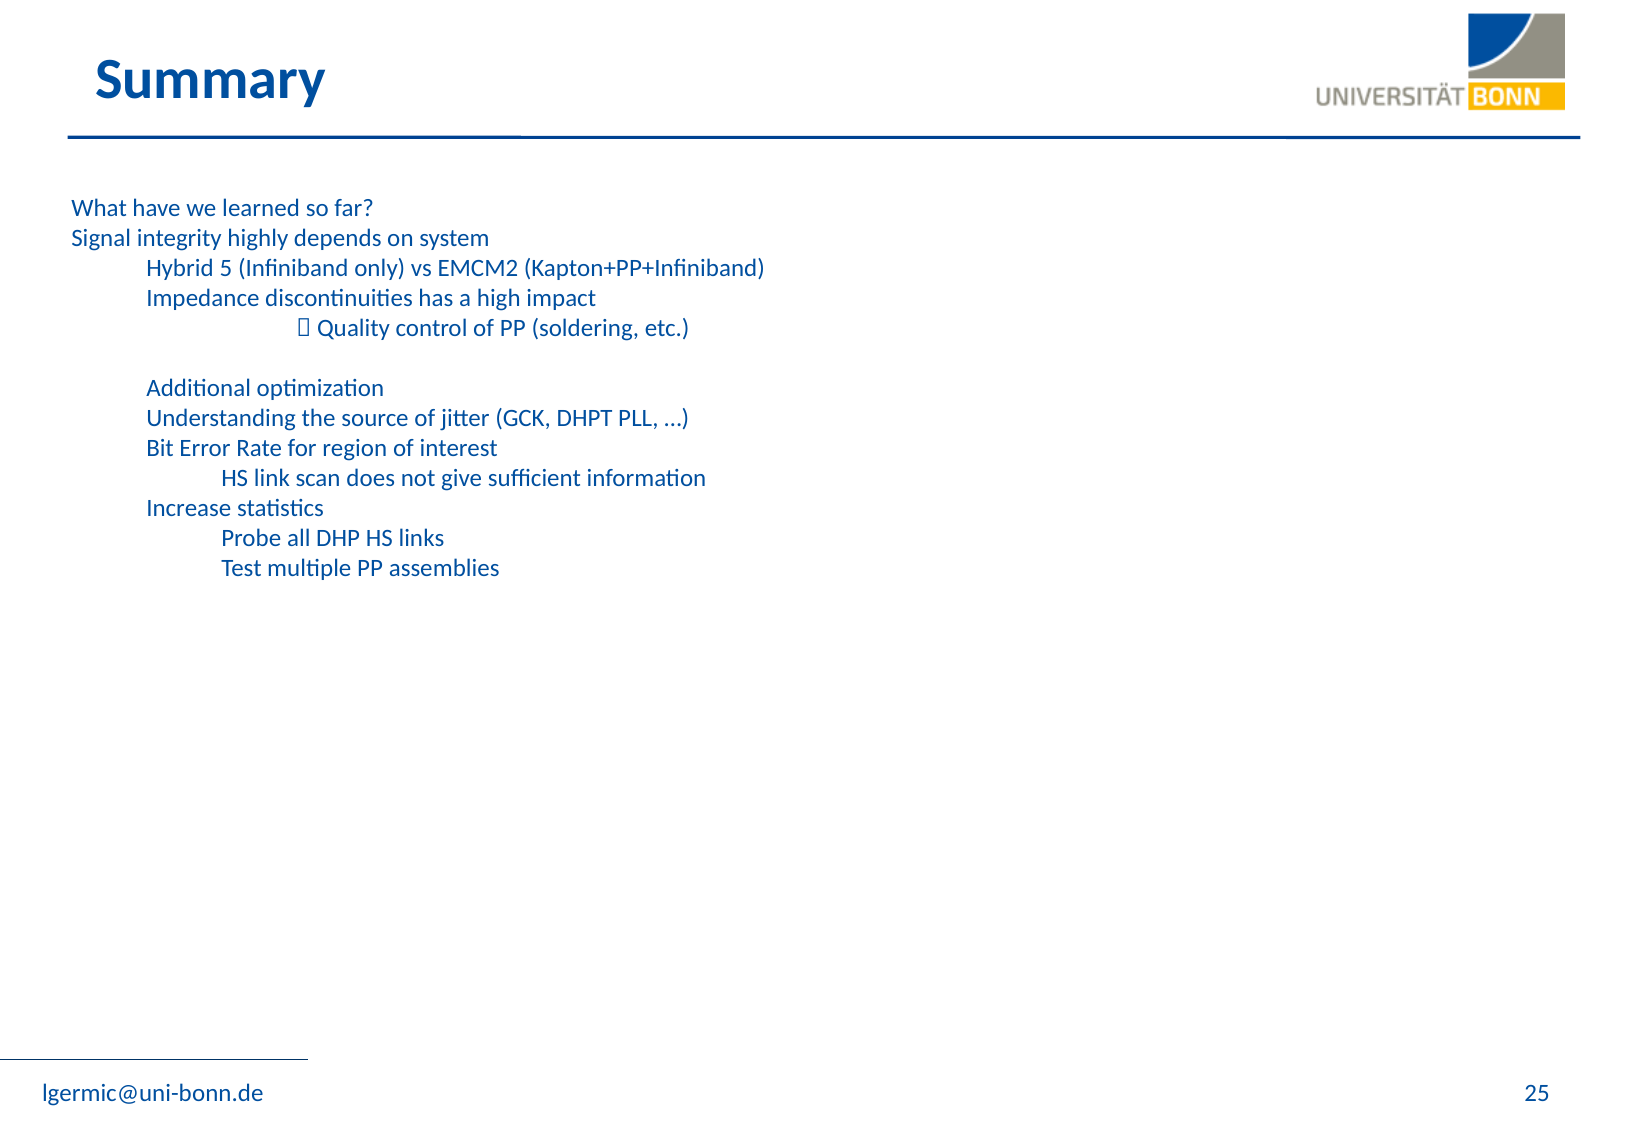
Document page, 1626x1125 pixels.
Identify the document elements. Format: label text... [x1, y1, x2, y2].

footer lgermic@uni-bonn.de [27, 1069, 1226, 1111]
picture [1295, 0, 1565, 135]
slide_number 25 [1226, 1069, 1565, 1111]
subtitle What have we learned so far? Signal integrity highly depends on system Hybrid 5 (Infiniband only) vs EMCM2 (Kapton+PP+Infiniband) Impedance discontinuities has a high impact  Quality control of PP (soldering, etc.) Additional optimization Understanding the source of jitter (GCK, DHPT PLL, …) Bit Error Rate for region of interest HS link scan does not give sufficient information Increase statistics Probe all DHP HS links Test multiple PP assemblies [56, 184, 1571, 1040]
title Summary [80, 24, 1290, 125]
